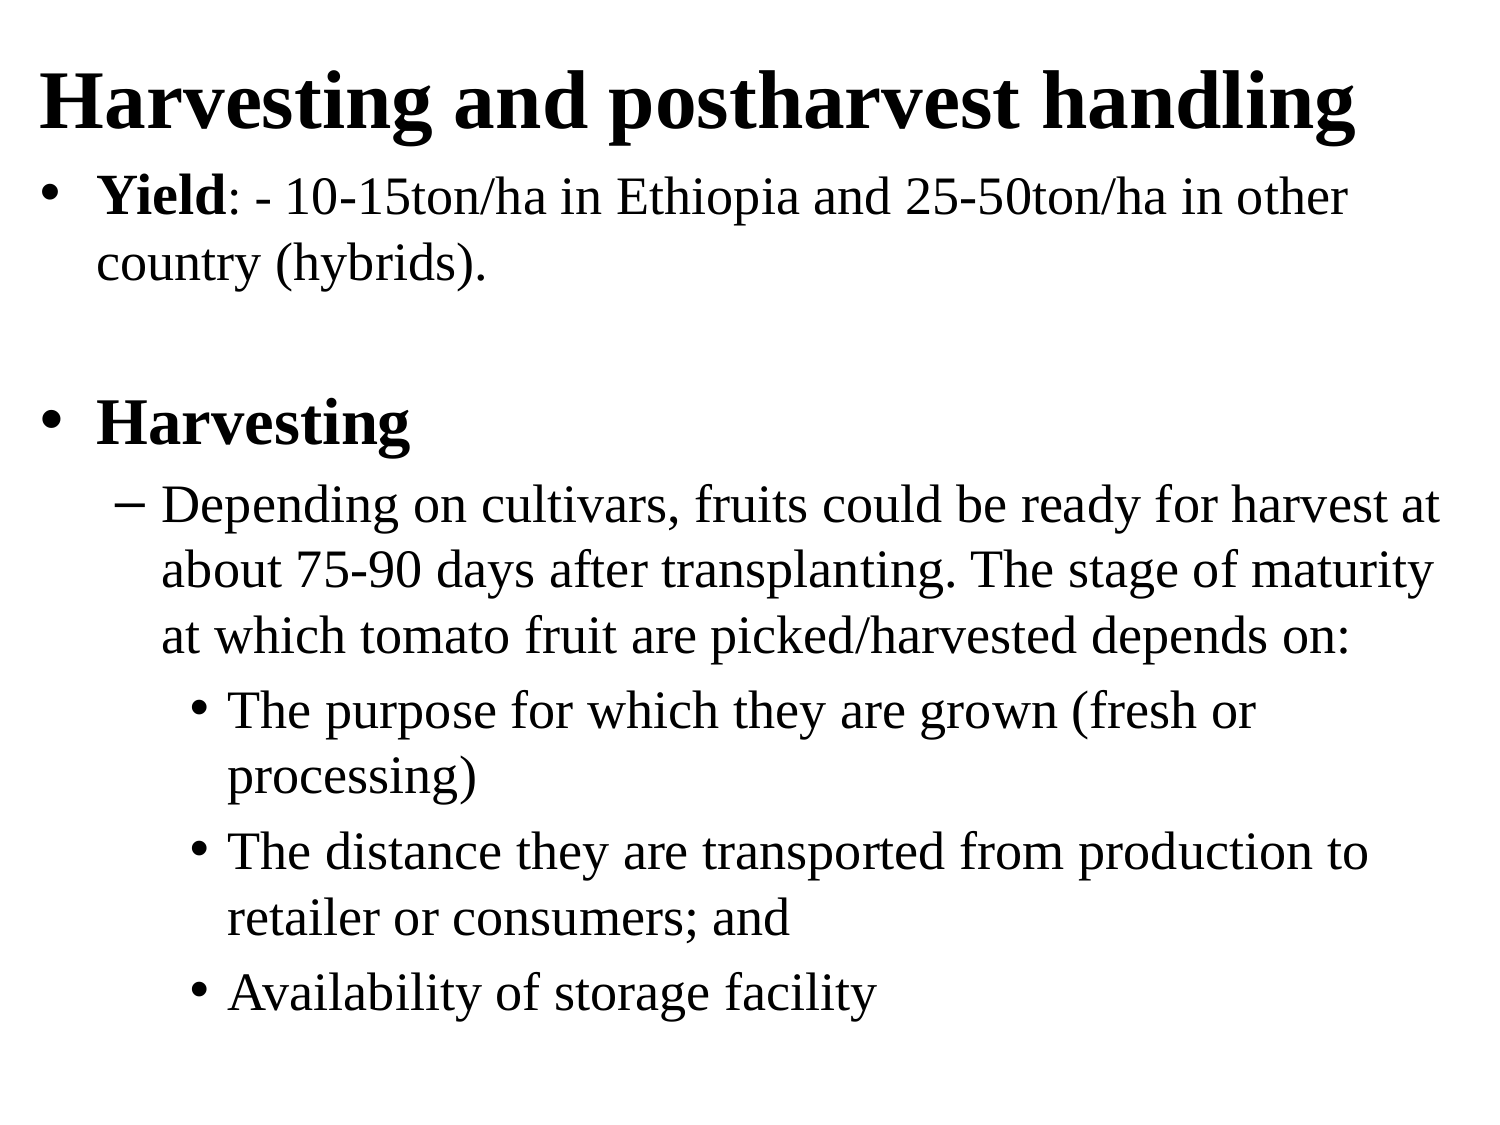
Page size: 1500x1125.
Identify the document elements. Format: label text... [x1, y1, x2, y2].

list Harvesting and postharvest handling Yield: - 10-15ton/ha in Ethiopia and 25-50ton/ha in other country (hybrids). Harvesting Depending on cultivars, fruits could be ready for harvest at about 75-90 days after transplanting. The stage of maturity at which tomato fruit are picked/harvested depends on: The purpose for which they are grown (fresh or processing) The distance they are transported from production to retailer or consumers; and Availability of storage facility [24, 37, 1475, 1125]
